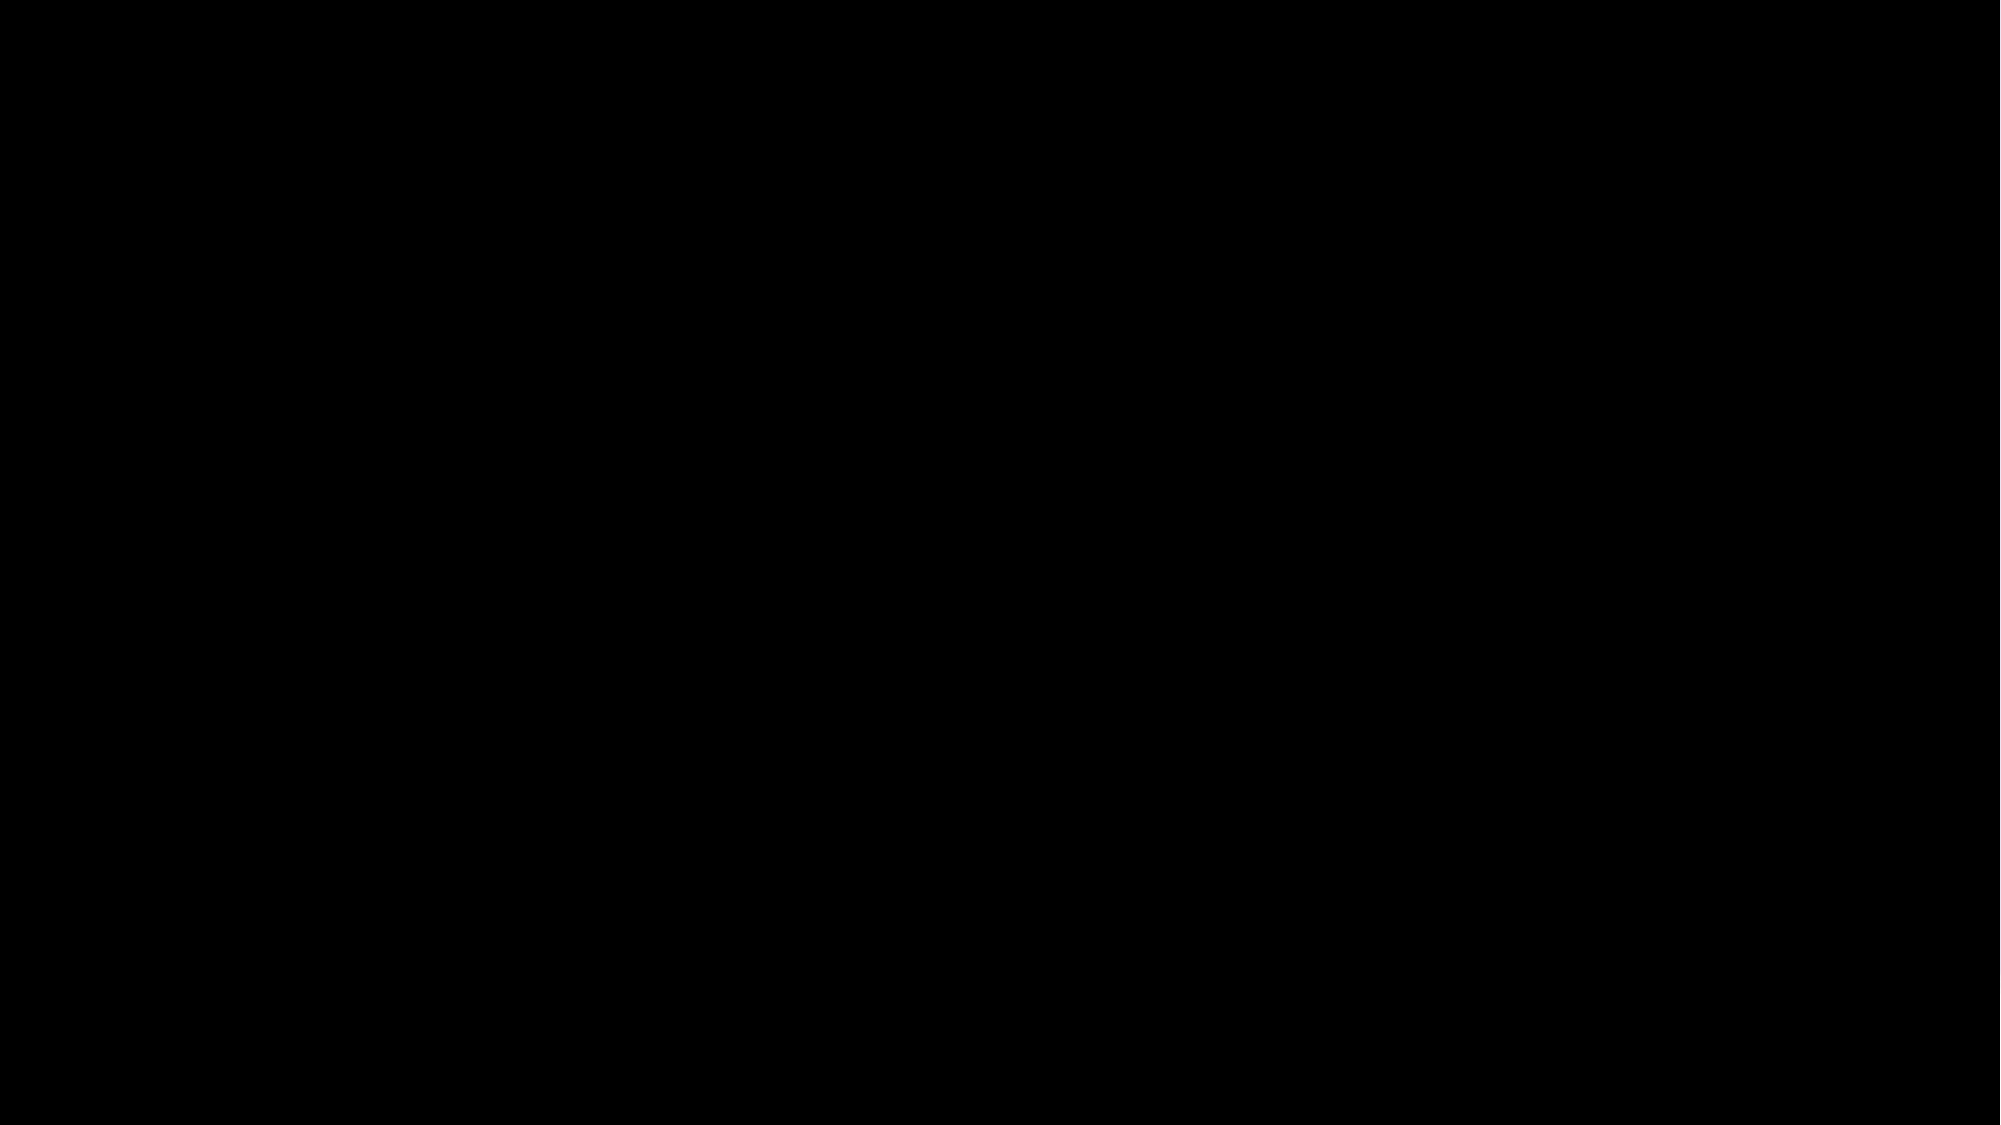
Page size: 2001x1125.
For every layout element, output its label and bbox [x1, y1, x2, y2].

text_box [0, 0, 2000, 1125]
